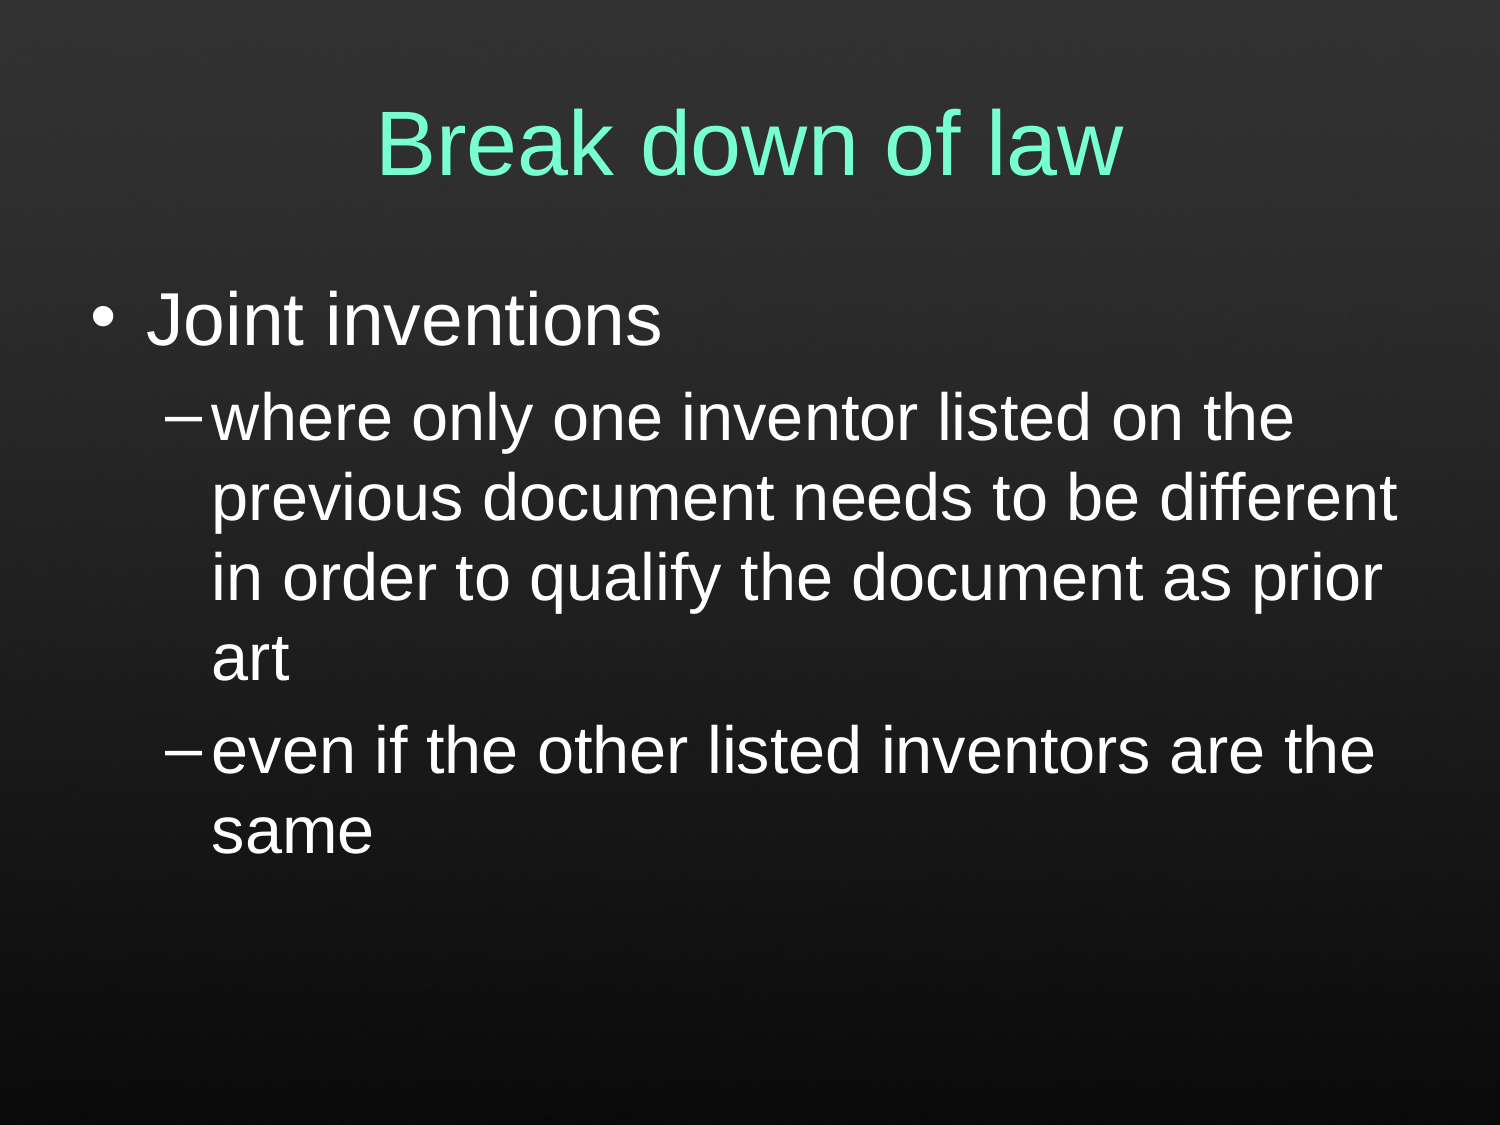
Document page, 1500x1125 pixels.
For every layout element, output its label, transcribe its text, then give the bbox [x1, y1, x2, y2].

list Joint inventions where only one inventor listed on the previous document needs to be different in order to qualify the document as prior art even if the other listed inventors are the same [75, 262, 1425, 1005]
picture [0, 0, 1500, 1125]
title Break down of law [75, 45, 1425, 233]
